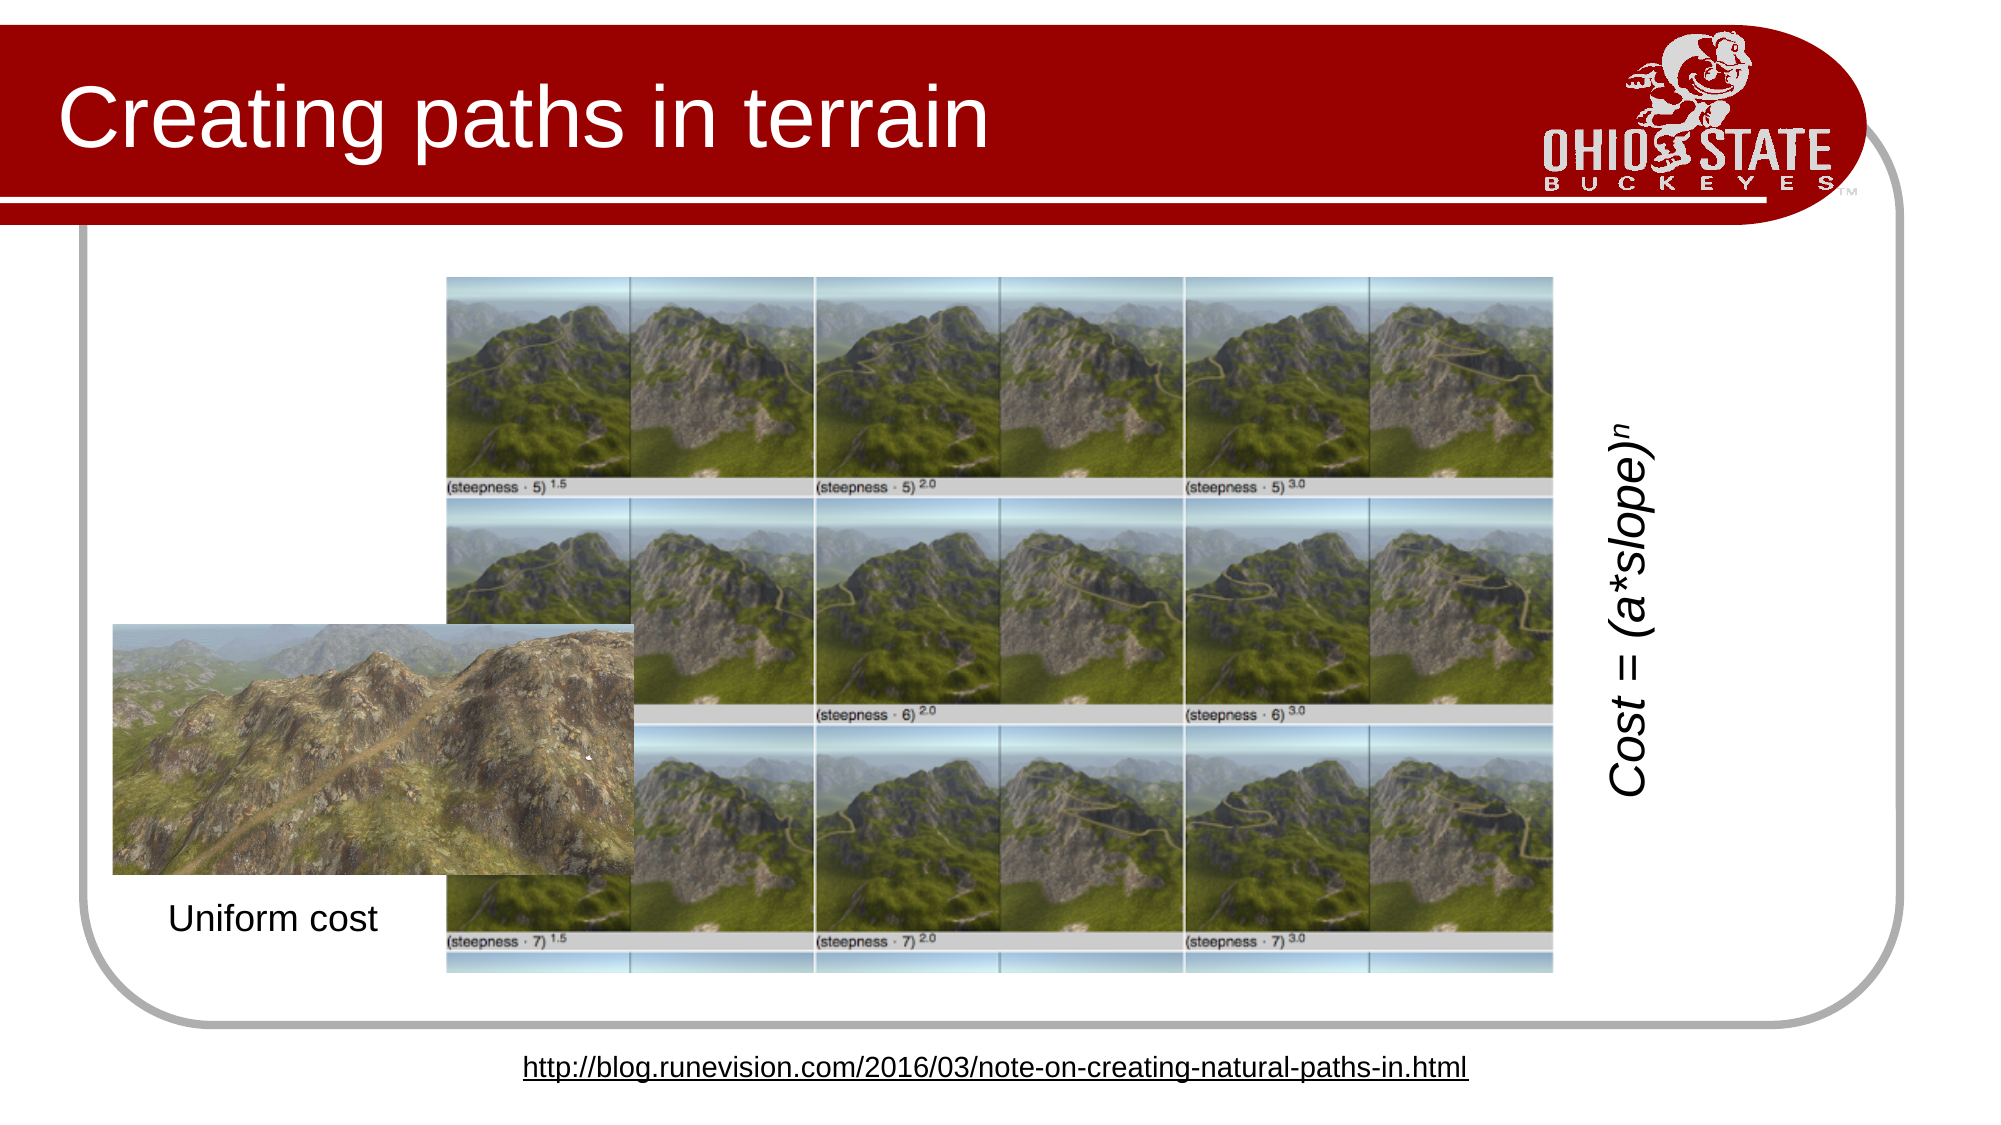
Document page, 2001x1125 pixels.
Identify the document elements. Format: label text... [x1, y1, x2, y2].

title Creating paths in terrain [42, 37, 1601, 188]
picture [112, 624, 635, 876]
text_box Uniform cost [153, 886, 394, 947]
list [445, 277, 1555, 973]
text_box Cost = (a*slope)n [1586, 408, 1662, 815]
text_box http://blog.runevision.com/2016/03/note-on-creating-natural-paths-in.html [507, 1041, 1493, 1091]
